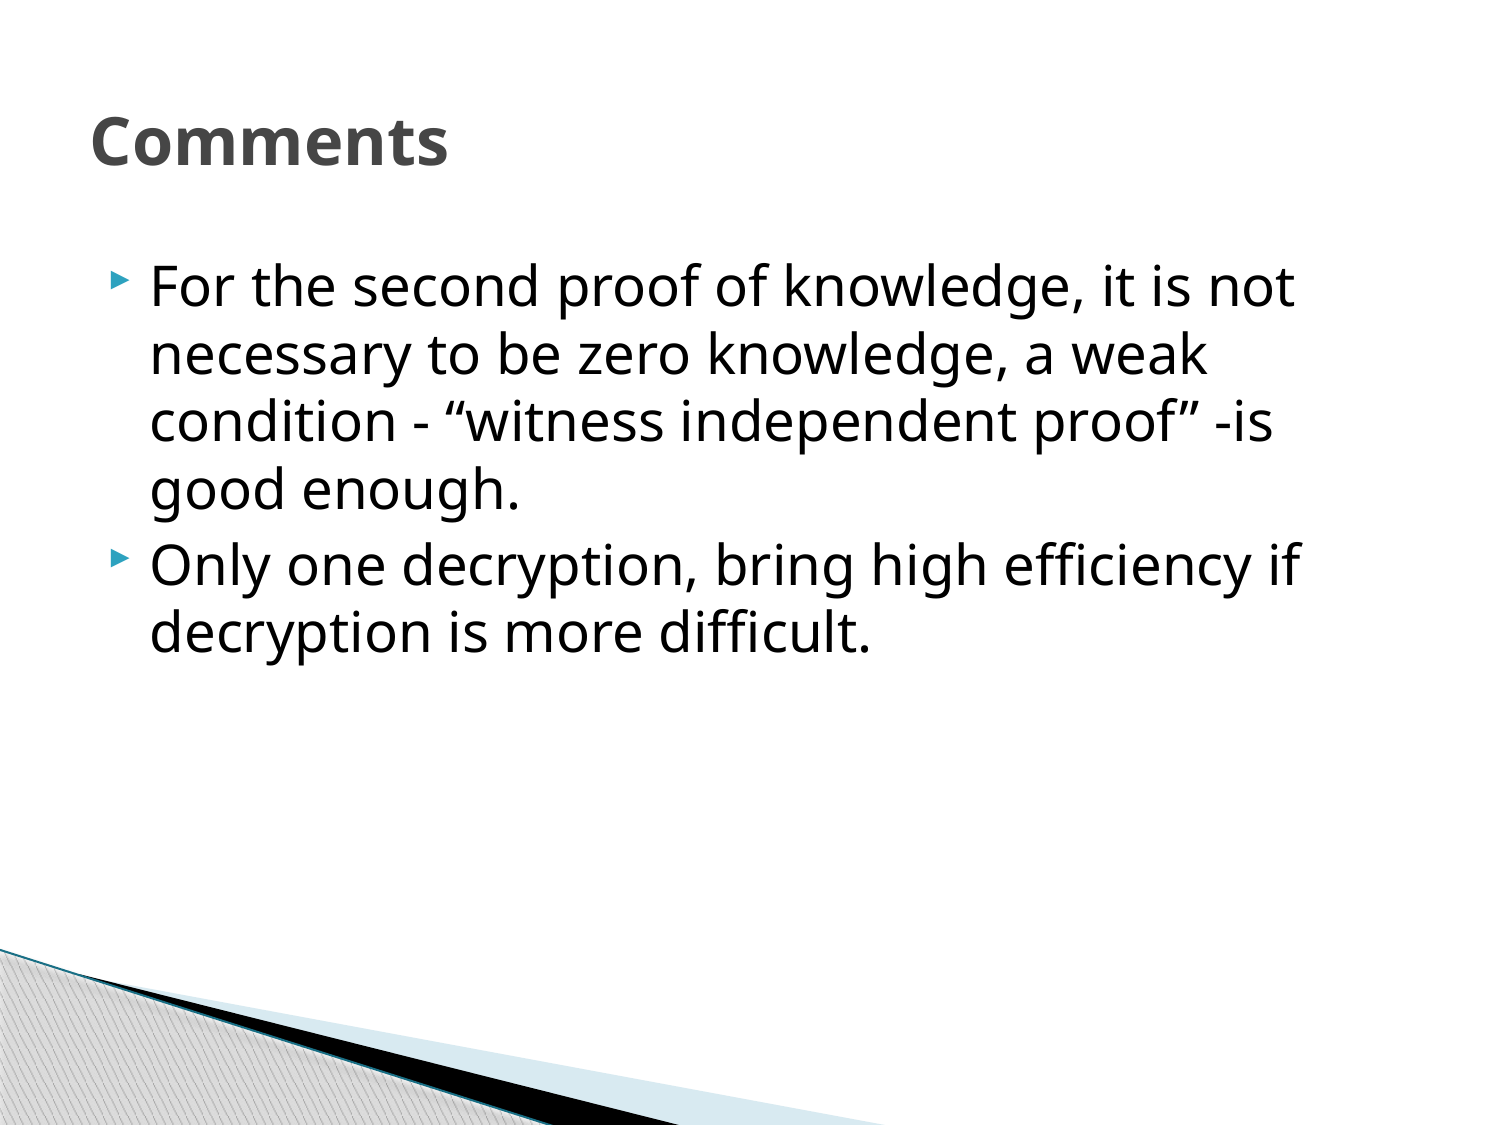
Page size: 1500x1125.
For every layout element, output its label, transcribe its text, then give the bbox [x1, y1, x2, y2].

title Comments [75, 45, 1425, 233]
list For the second proof of knowledge, it is not necessary to be zero knowledge, a weak condition - “witness independent proof” -is good enough. Only one decryption, bring high efficiency if decryption is more difficult. [75, 243, 1425, 986]
